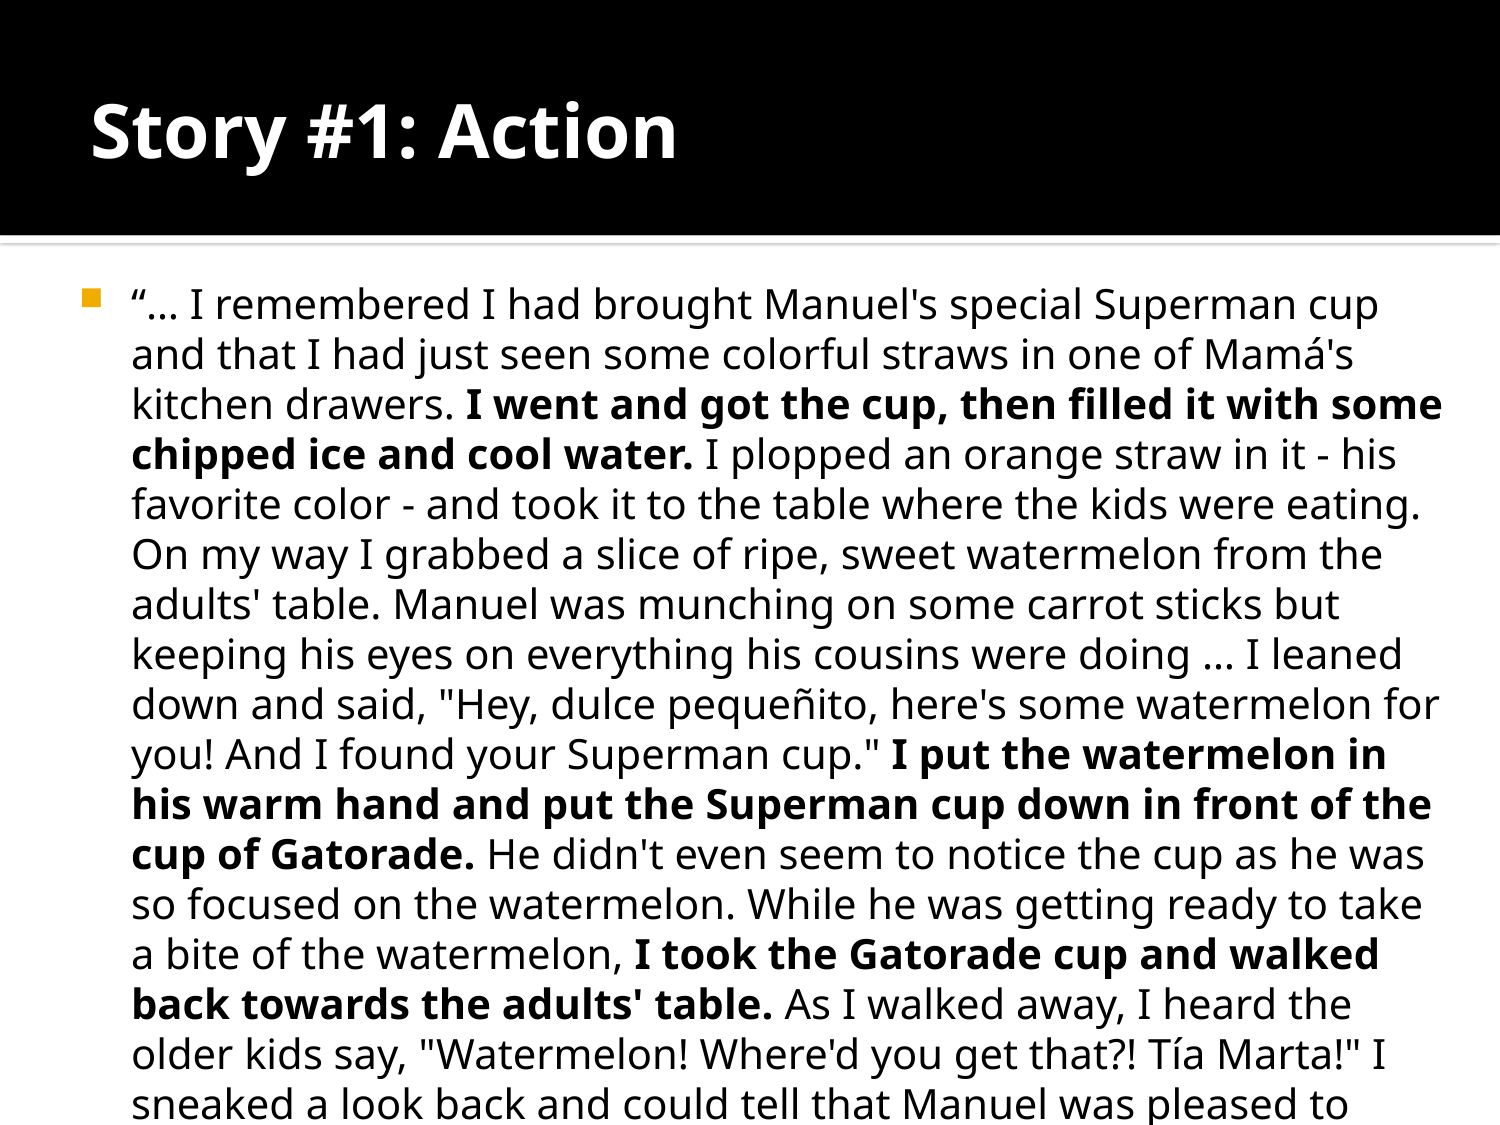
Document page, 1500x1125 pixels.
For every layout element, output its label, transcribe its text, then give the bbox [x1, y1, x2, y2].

list “… I remembered I had brought Manuel's special Superman cup and that I had just seen some colorful straws in one of Mamá's kitchen drawers. I went and got the cup, then filled it with some chipped ice and cool water. I plopped an orange straw in it - his favorite color - and took it to the table where the kids were eating. On my way I grabbed a slice of ripe, sweet watermelon from the adults' table. Manuel was munching on some carrot sticks but keeping his eyes on everything his cousins were doing … I leaned down and said, "Hey, dulce pequeñito, here's some watermelon for you! And I found your Superman cup." I put the watermelon in his warm hand and put the Superman cup down in front of the cup of Gatorade. He didn't even seem to notice the cup as he was so focused on the watermelon. While he was getting ready to take a bite of the watermelon, I took the Gatorade cup and walked back towards the adults' table. As I walked away, I heard the older kids say, "Watermelon! Where'd you get that?! Tía Marta!" I sneaked a look back and could tell that Manuel was pleased to have gotten his cousins' attention …” [50, 262, 1463, 1100]
title Story #1: Action [75, 25, 1425, 231]
